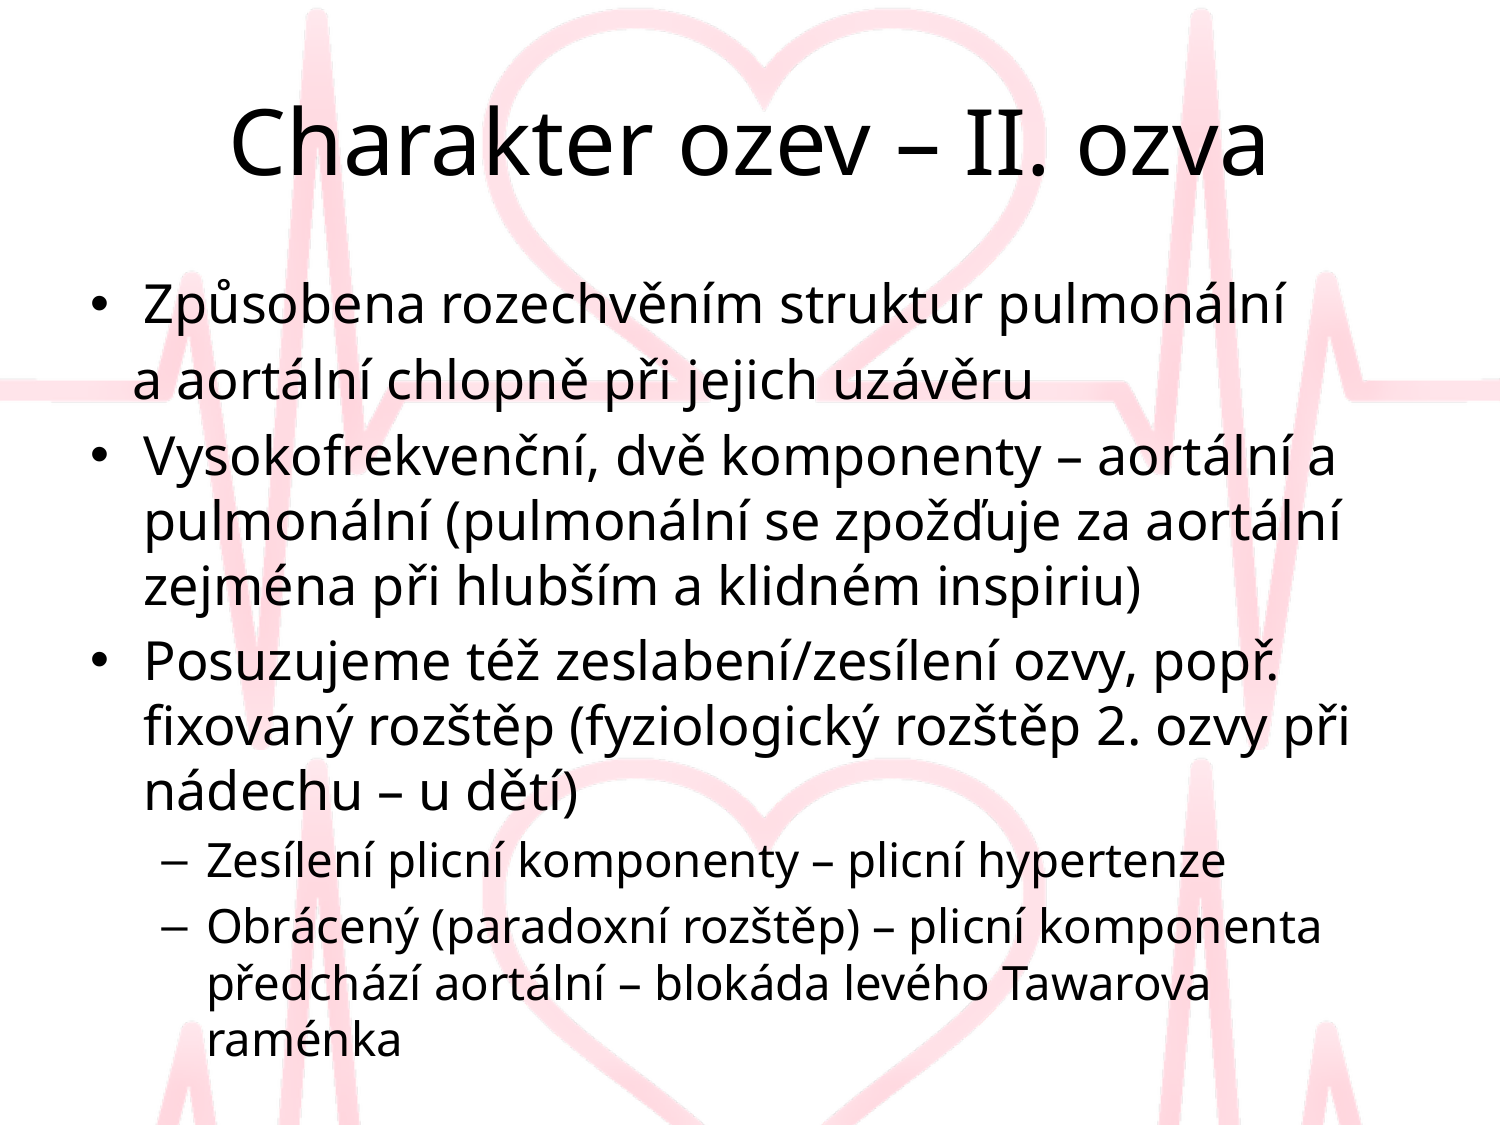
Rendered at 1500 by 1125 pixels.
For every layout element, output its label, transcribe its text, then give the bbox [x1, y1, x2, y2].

title Charakter ozev – II. ozva [75, 45, 1425, 233]
list Způsobena rozechvěním struktur pulmonální a aortální chlopně při jejich uzávěru Vysokofrekvenční, dvě komponenty – aortální a pulmonální (pulmonální se zpožďuje za aortální zejména při hlubším a klidném inspiriu) Posuzujeme též zeslabení/zesílení ozvy, popř. fixovaný rozštěp (fyziologický rozštěp 2. ozvy při nádechu – u dětí) Zesílení plicní komponenty – plicní hypertenze Obrácený (paradoxní rozštěp) – plicní komponenta předchází aortální – blokáda levého Tawarova raménka [75, 262, 1425, 1083]
